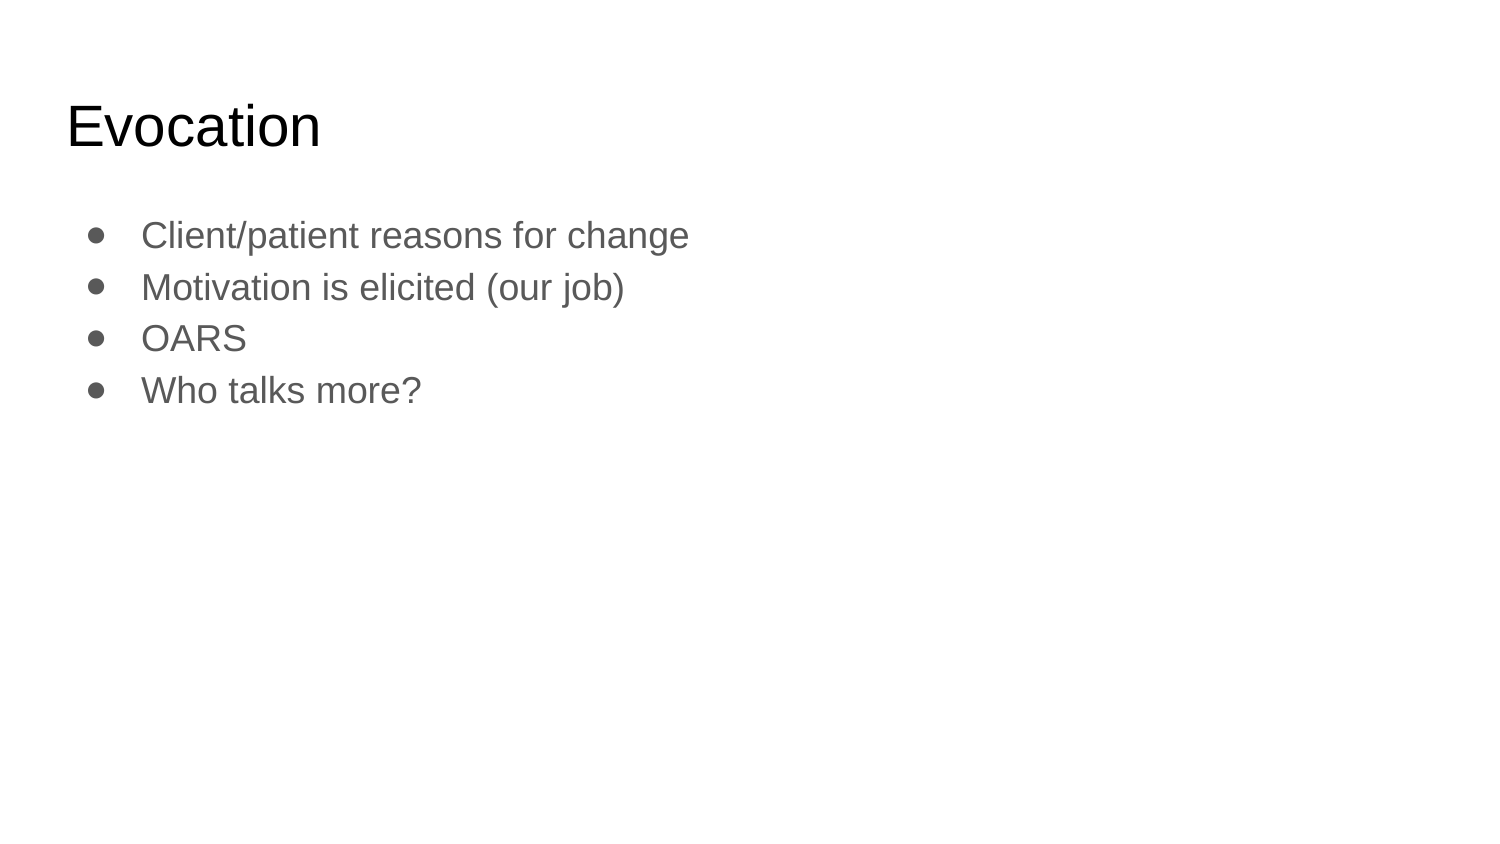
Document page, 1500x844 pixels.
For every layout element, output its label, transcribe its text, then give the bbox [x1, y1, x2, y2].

title Evocation [51, 72, 1449, 167]
list Client/patient reasons for change Motivation is elicited (our job) OARS Who talks more? [51, 189, 1449, 750]
